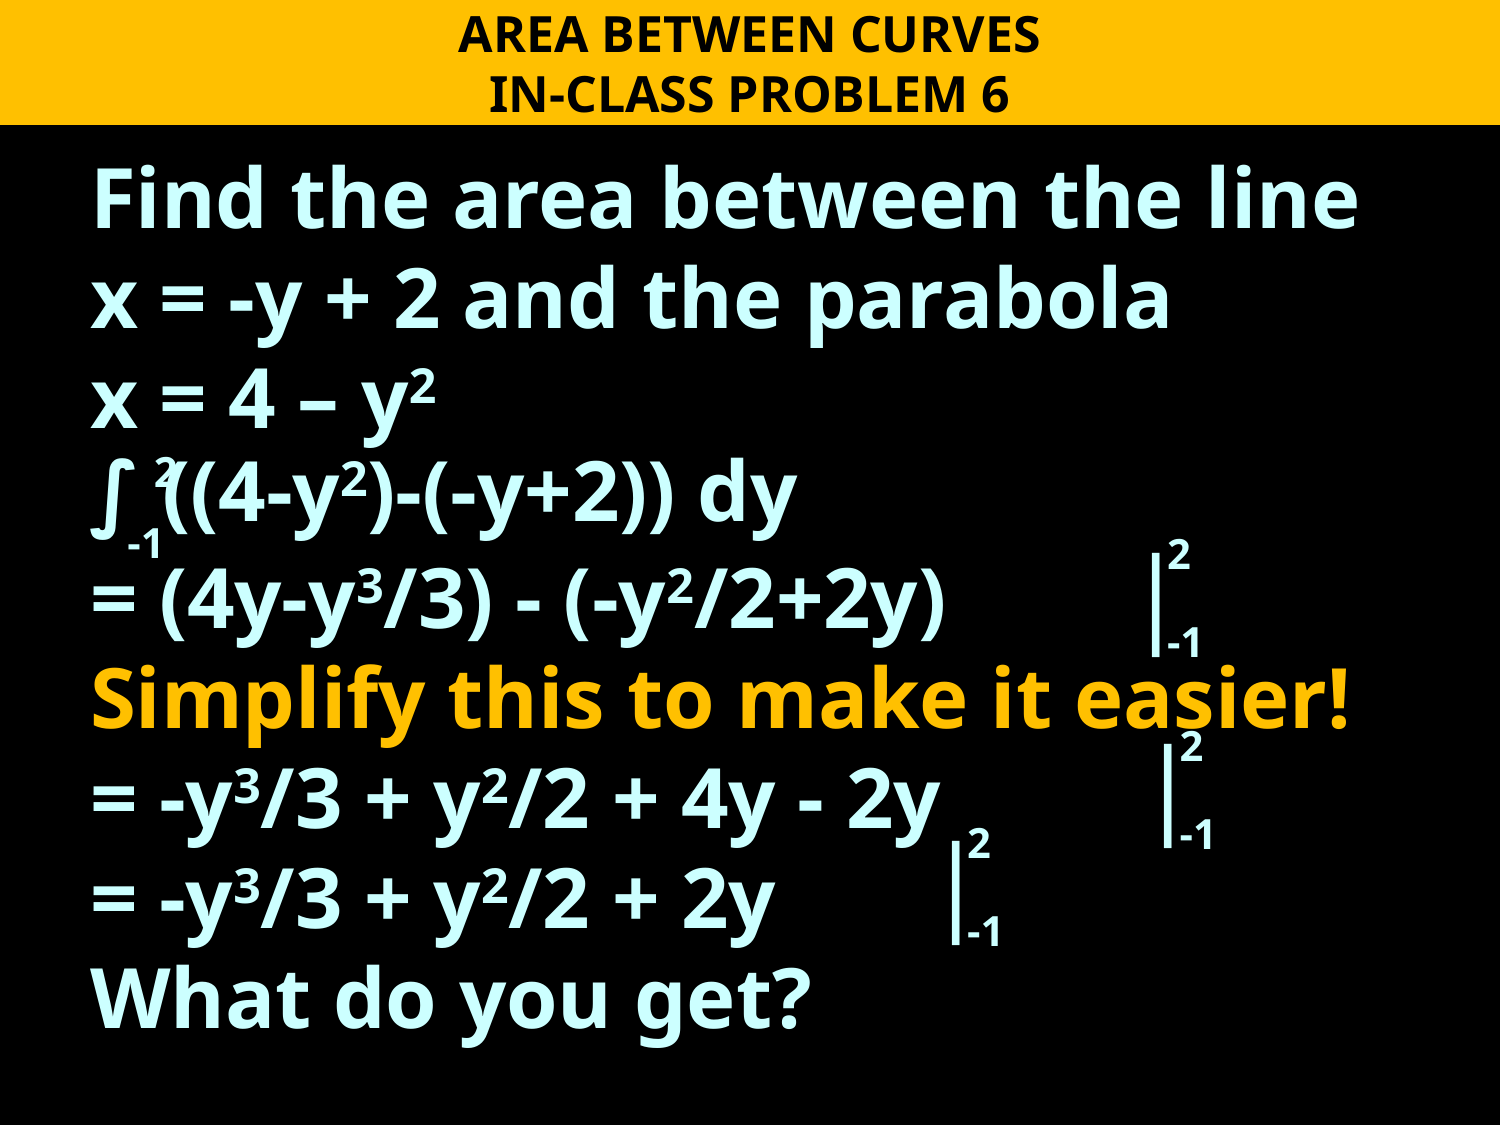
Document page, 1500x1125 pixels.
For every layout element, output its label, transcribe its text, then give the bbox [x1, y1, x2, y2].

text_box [912, 809, 1038, 963]
list Find the area between the line x = -y + 2 and the parabola x = 4 – y2 = (4y-y3/3) - (-y2/2+2y) Simplify this to make it easier! = -y3/3 + y2/2 + 4y - 2y = -y3/3 + y2/2 + 2y What do you get? [75, 137, 1500, 1063]
text_box AREA BETWEEN CURVES IN-CLASS PROBLEM 6 [0, 0, 1500, 125]
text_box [1124, 712, 1251, 866]
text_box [74, 430, 1001, 576]
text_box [1112, 520, 1238, 674]
